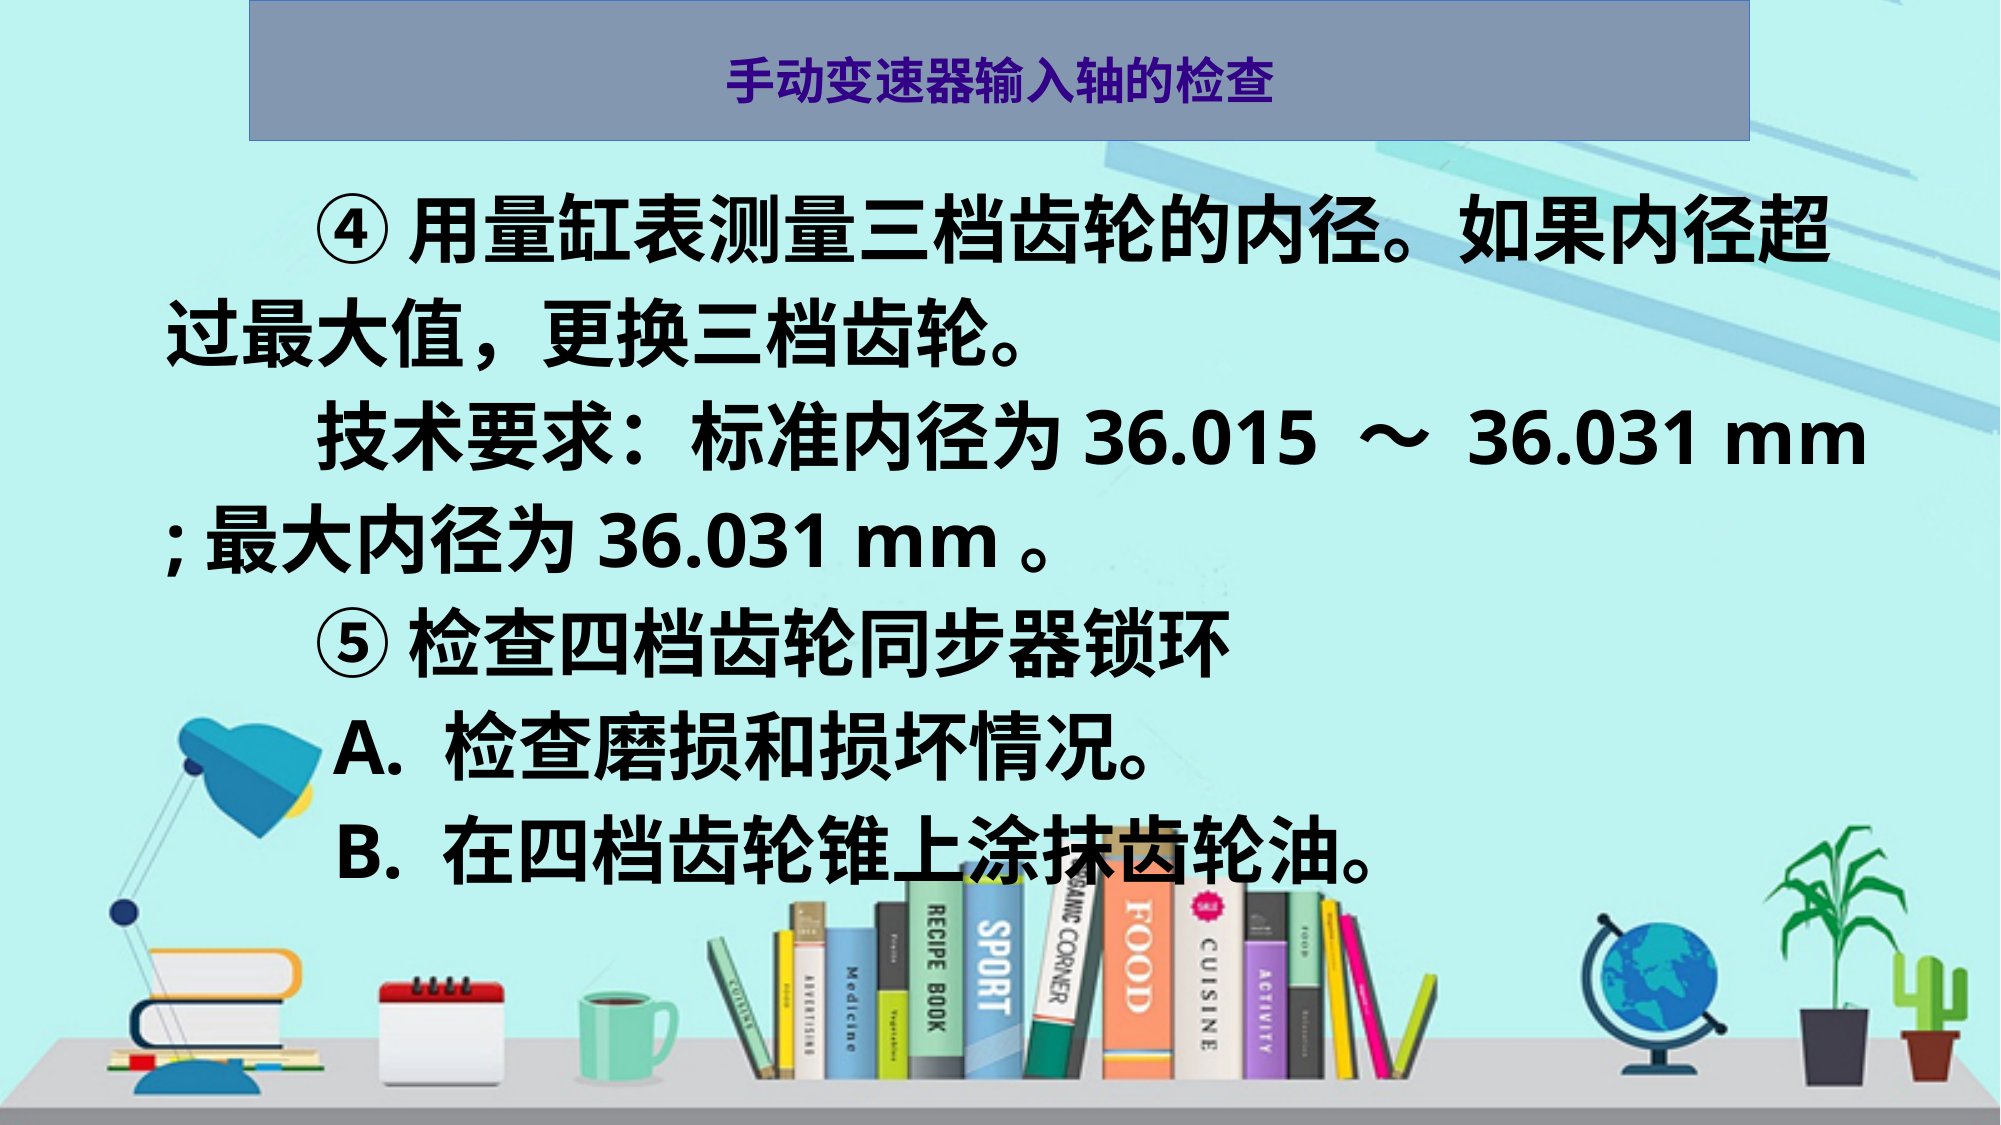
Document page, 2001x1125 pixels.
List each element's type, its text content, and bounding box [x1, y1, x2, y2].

text_box 手动变速器输入轴的检查 [491, 42, 1508, 161]
text_box ④ 用量缸表测量三档齿轮的内径。如果内径超过最大值，更换三档齿轮。 技术要求：标准内径为36.015 ～ 36.031 mm ;最大内径为36.031 mm。 ⑤ 检查四档齿轮同步器锁环 A. 检查磨损和损坏情况。 B. 在四档齿轮锥上涂抹齿轮油。 [150, 161, 1886, 1005]
picture [0, 0, 2001, 1125]
text_box [249, 0, 1750, 141]
